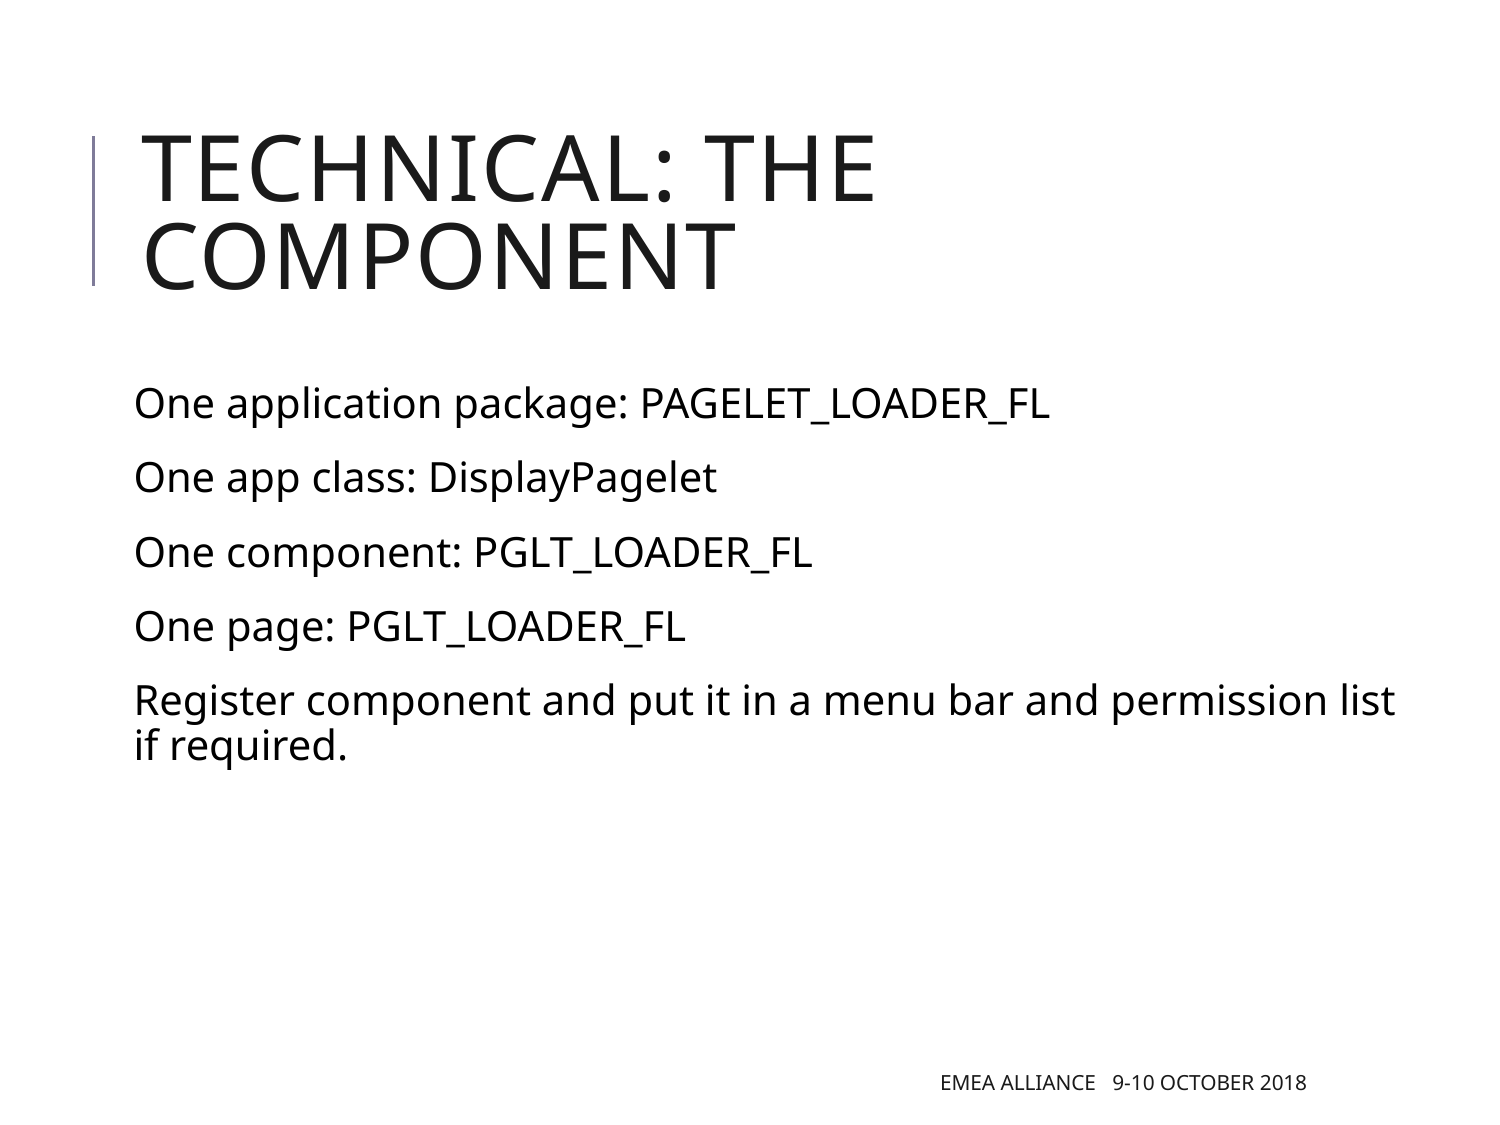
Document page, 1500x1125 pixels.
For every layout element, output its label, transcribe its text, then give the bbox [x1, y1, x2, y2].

footer EMEA Alliance 9-10 October 2018 [595, 1061, 1322, 1107]
title Technical: The Component [126, 96, 1322, 342]
list One application package: PAGELET_LOADER_FL One app class: DisplayPagelet One component: PGLT_LOADER_FL One page: PGLT_LOADER_FL Register component and put it in a menu bar and permission list if required. [126, 375, 1409, 1035]
